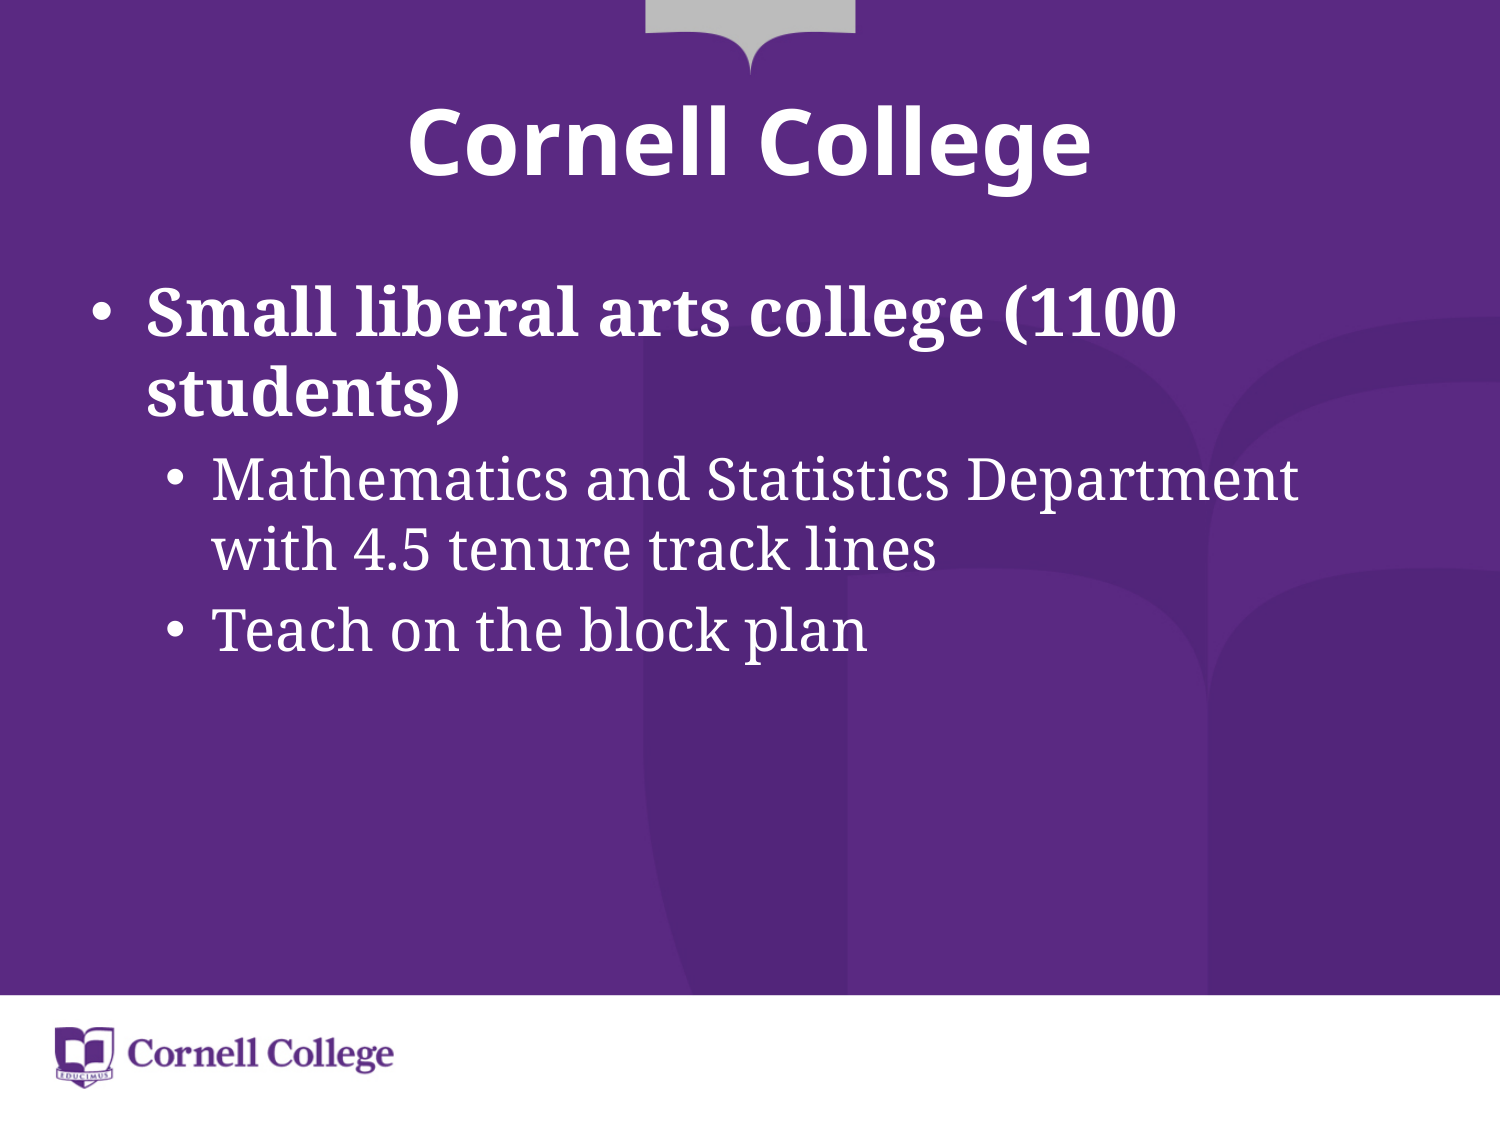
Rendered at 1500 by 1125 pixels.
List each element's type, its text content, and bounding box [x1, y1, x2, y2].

title Cornell College [74, 44, 1426, 233]
picture [0, 0, 1500, 1125]
list Small liberal arts college (1100 students) Mathematics and Statistics Department with 4.5 tenure track lines Teach on the block plan [74, 262, 1426, 1006]
